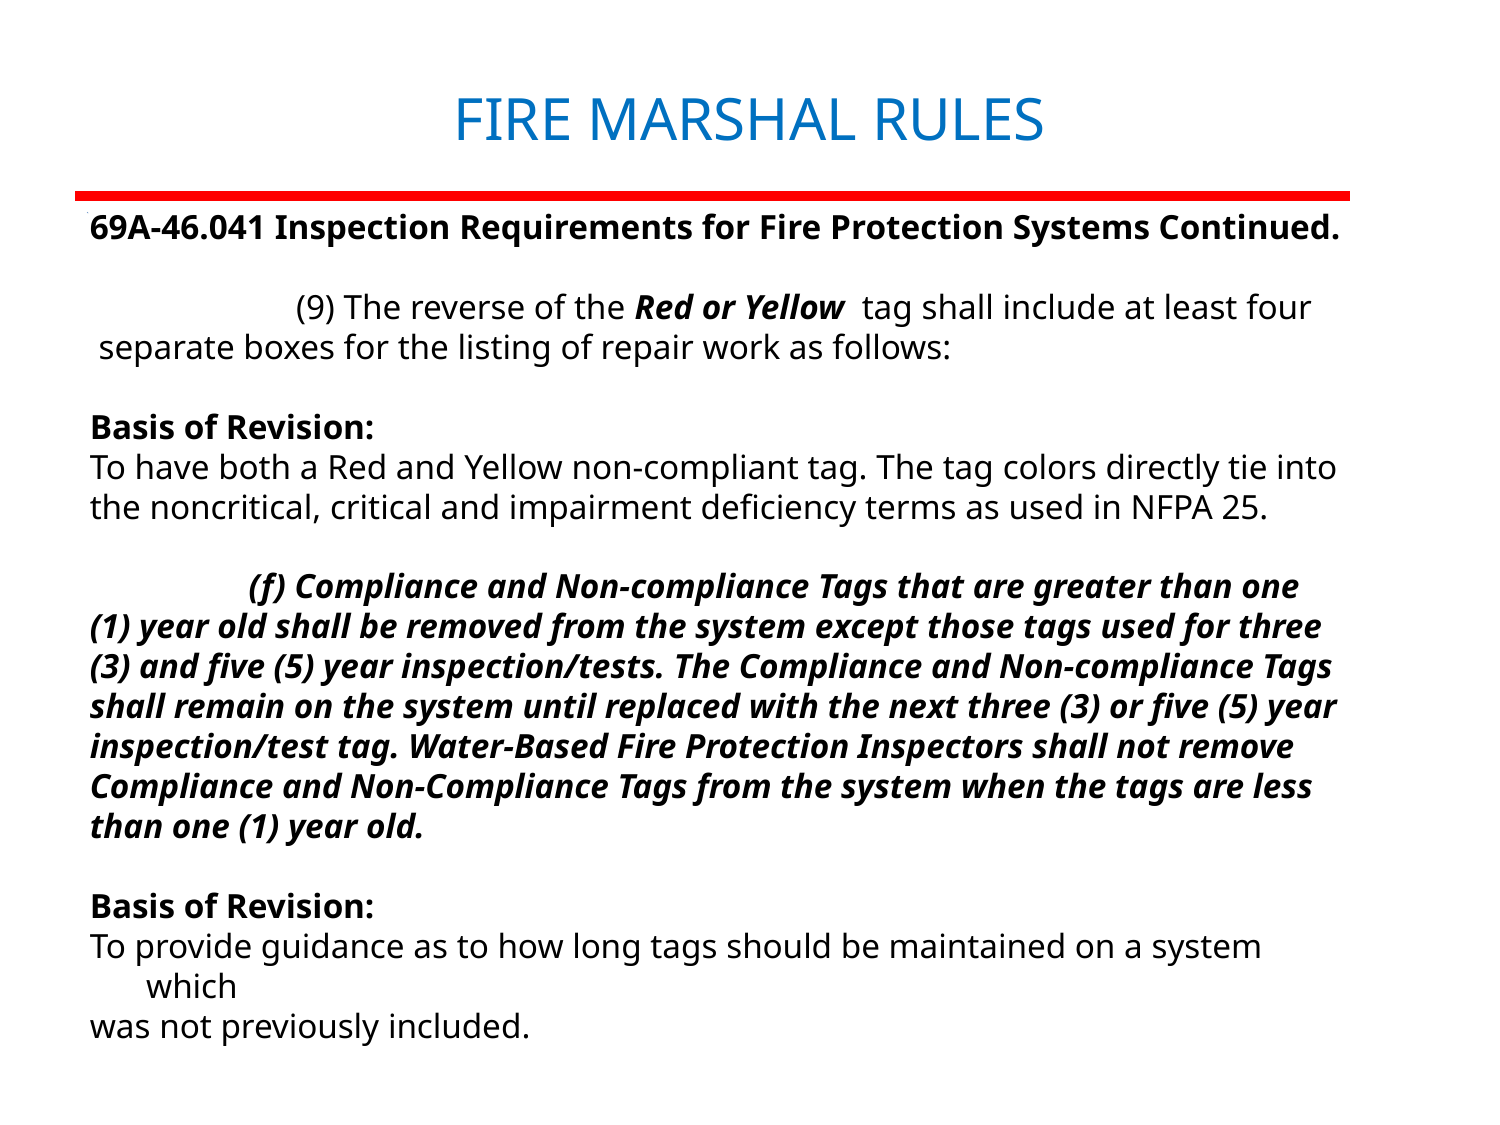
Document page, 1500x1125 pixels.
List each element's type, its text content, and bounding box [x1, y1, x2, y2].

title FIRE MARSHAL RULES [75, 45, 1425, 188]
text_box 69A-46.041 Inspection Requirements for Fire Protection Systems Continued. (9) The reverse of the Red or Yellow tag shall include at least four separate boxes for the listing of repair work as follows: Basis of Revision: To have both a Red and Yellow non-compliant tag. The tag colors directly tie into the noncritical, critical and impairment deficiency terms as used in NFPA 25. (f) Compliance and Non-compliance Tags that are greater than one (1) year old shall be removed from the system except those tags used for three (3) and five (5) year inspection/tests. The Compliance and Non-compliance Tags shall remain on the system until replaced with the next three (3) or five (5) year inspection/test tag. Water-Based Fire Protection Inspectors shall not remove Compliance and Non-Compliance Tags from the system when the tags are less than one (1) year old. Basis of Revision: To provide guidance as to how long tags should be maintained on a system which was not previously included. [74, 198, 1363, 1125]
